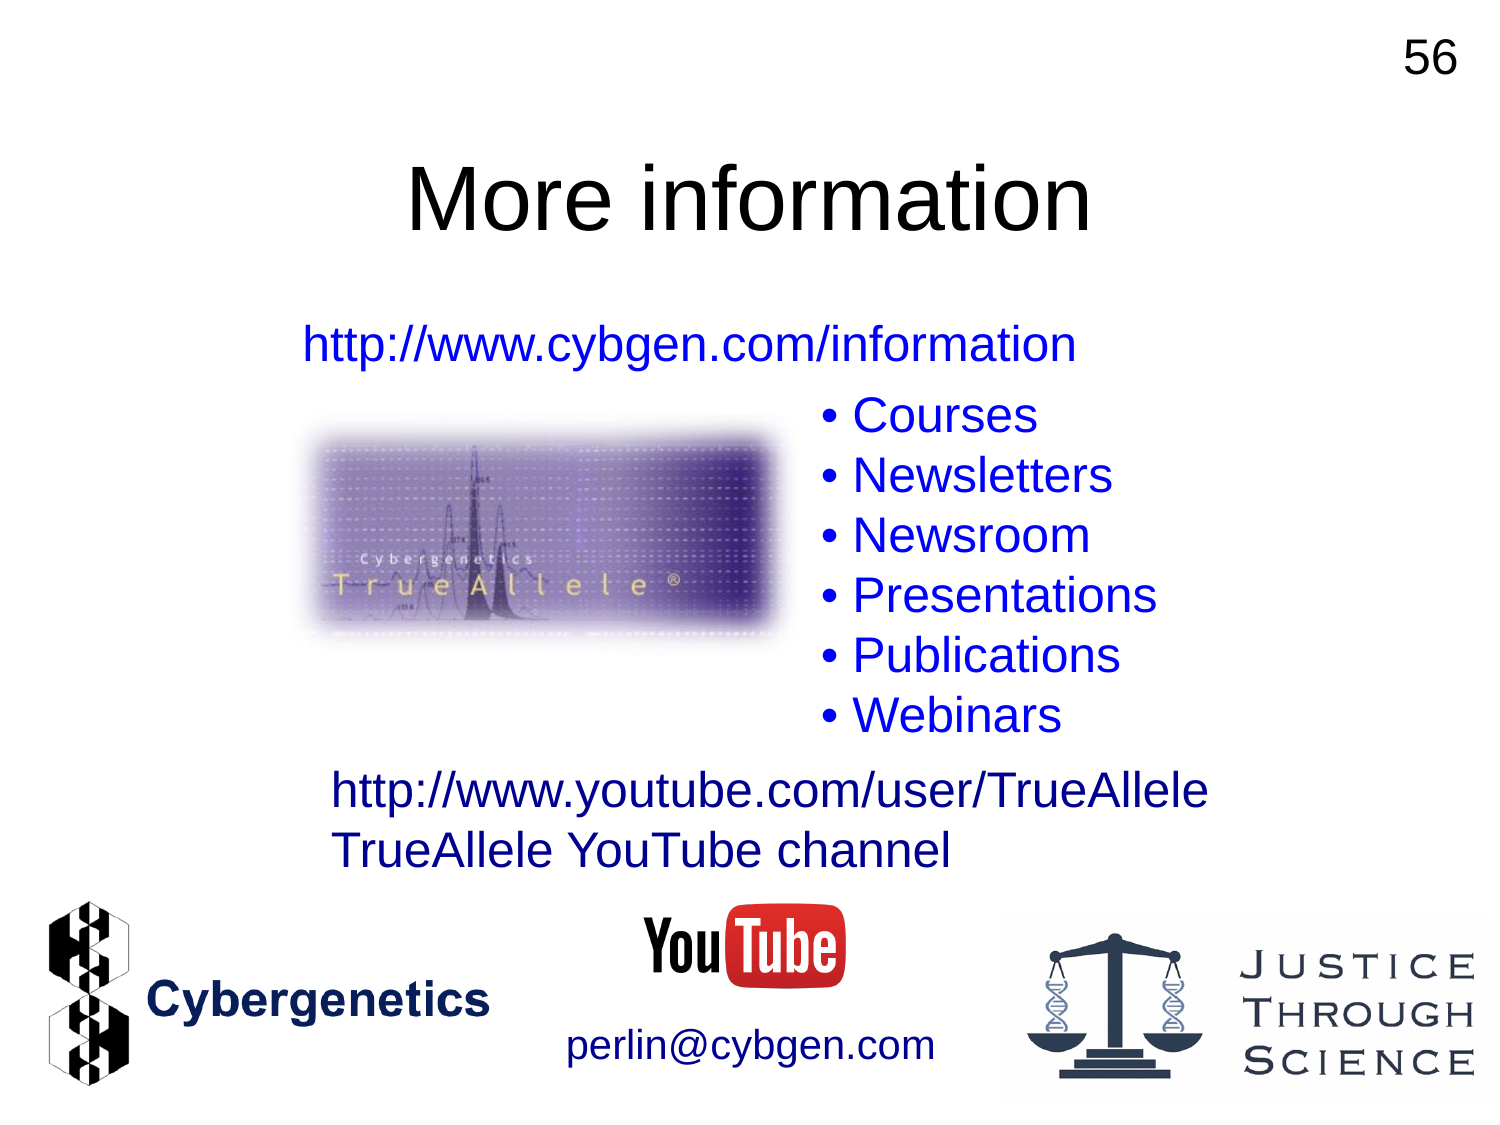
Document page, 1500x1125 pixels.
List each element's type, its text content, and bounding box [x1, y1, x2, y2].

picture [1003, 916, 1491, 1105]
text_box http://www.youtube.com/user/TrueAllele TrueAllele YouTube channel [316, 749, 1225, 885]
text_box • Courses • Newsletters • Newsroom • Presentations • Publications • Webinars [806, 374, 1173, 749]
text_box http://www.cybgen.com/information [287, 303, 1213, 379]
picture [24, 879, 513, 1103]
slide_number 56 [1281, 16, 1474, 87]
picture [588, 848, 901, 1043]
picture [289, 413, 799, 657]
title More information [112, 99, 1388, 288]
text_box perlin@cybgen.com [551, 1010, 951, 1075]
